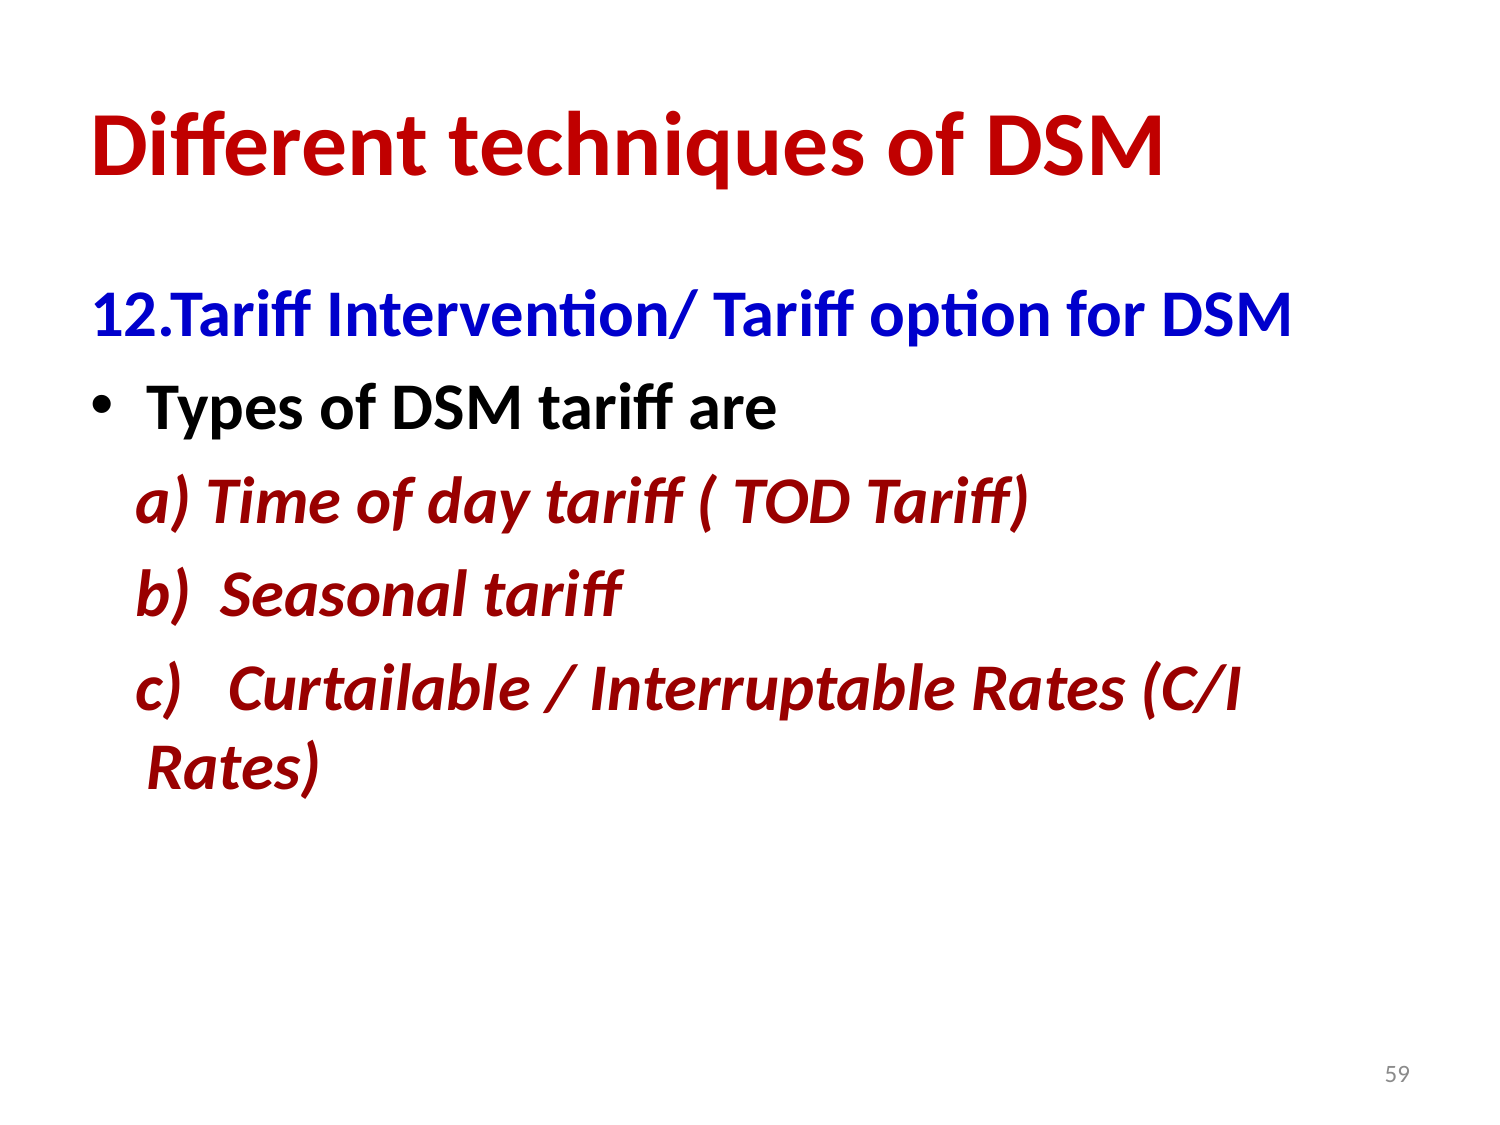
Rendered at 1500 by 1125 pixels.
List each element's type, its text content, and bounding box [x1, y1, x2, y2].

list 12.Tariff Intervention/ Tariff option for DSM Types of DSM tariff are a) Time of day tariff ( TOD Tariff) b) Seasonal tariff c) Curtailable / Interruptable Rates (C/I Rates) [75, 262, 1425, 1005]
slide_number 59 [1074, 1042, 1425, 1103]
title Different techniques of DSM [75, 45, 1425, 233]
